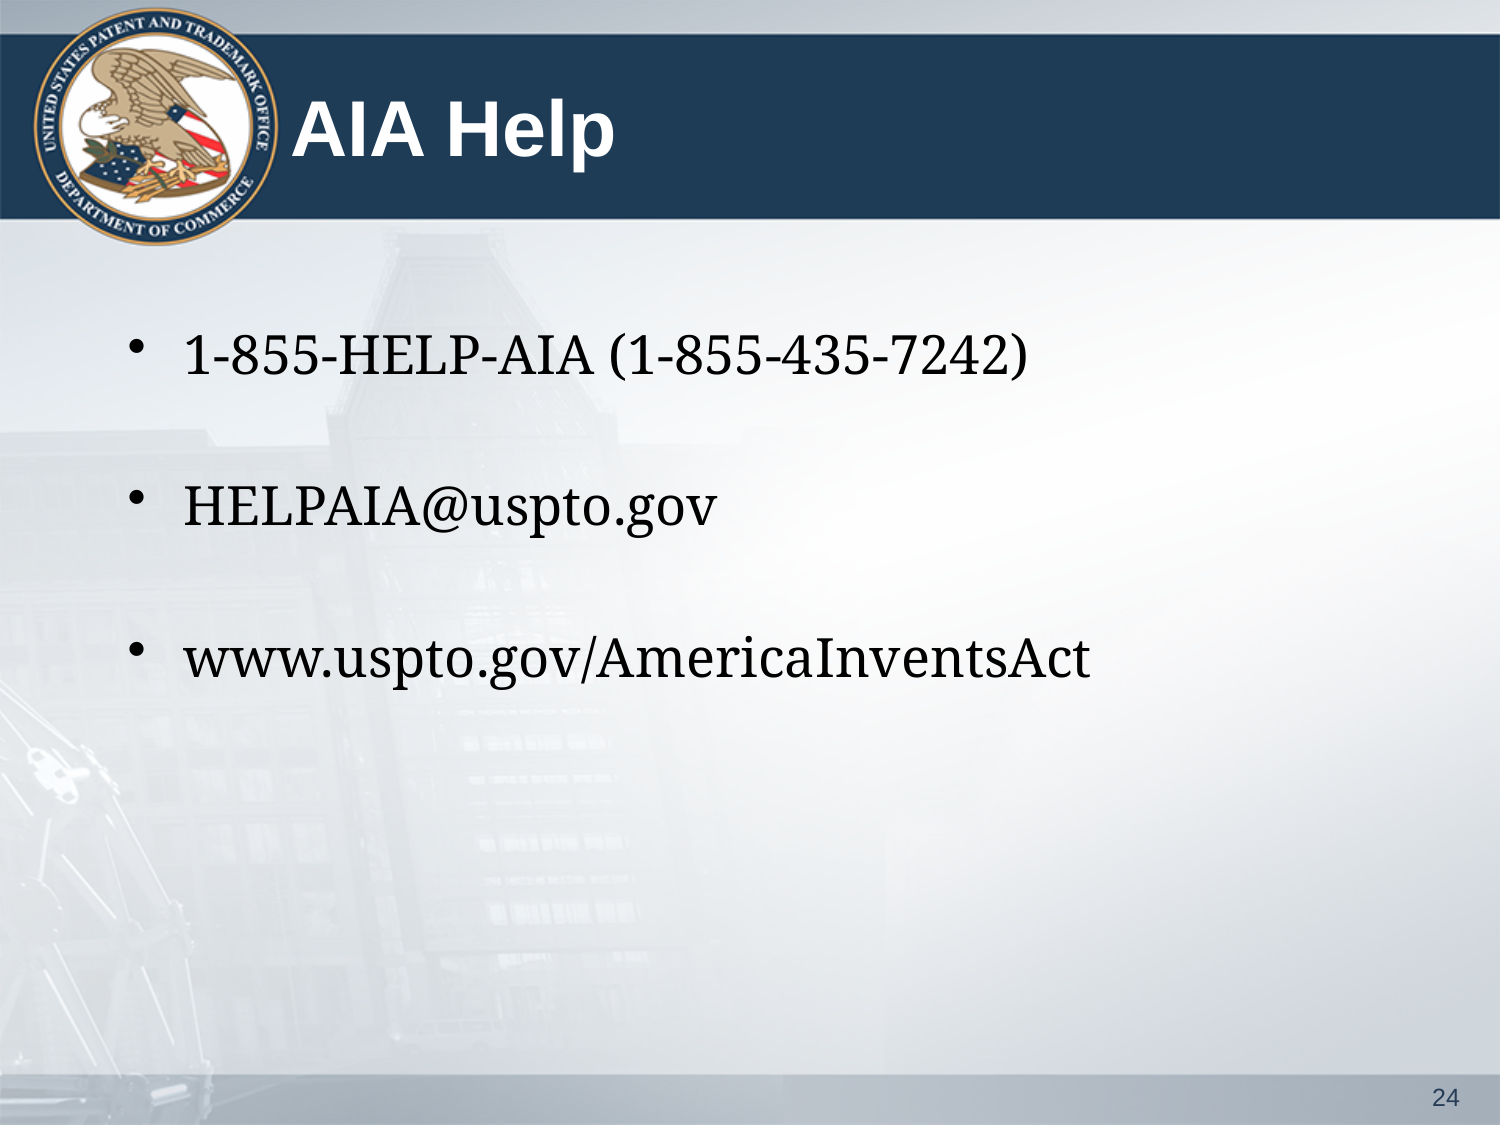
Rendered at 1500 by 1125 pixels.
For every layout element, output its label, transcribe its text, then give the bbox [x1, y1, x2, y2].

list 1-855-HELP-AIA (1-855-435-7242) HELPAIA@uspto.gov www.uspto.gov/AmericaInventsAct [112, 312, 1388, 988]
picture [0, 0, 1500, 1125]
slide_number 24 [1162, 1037, 1475, 1113]
title AIA Help [275, 37, 1450, 213]
